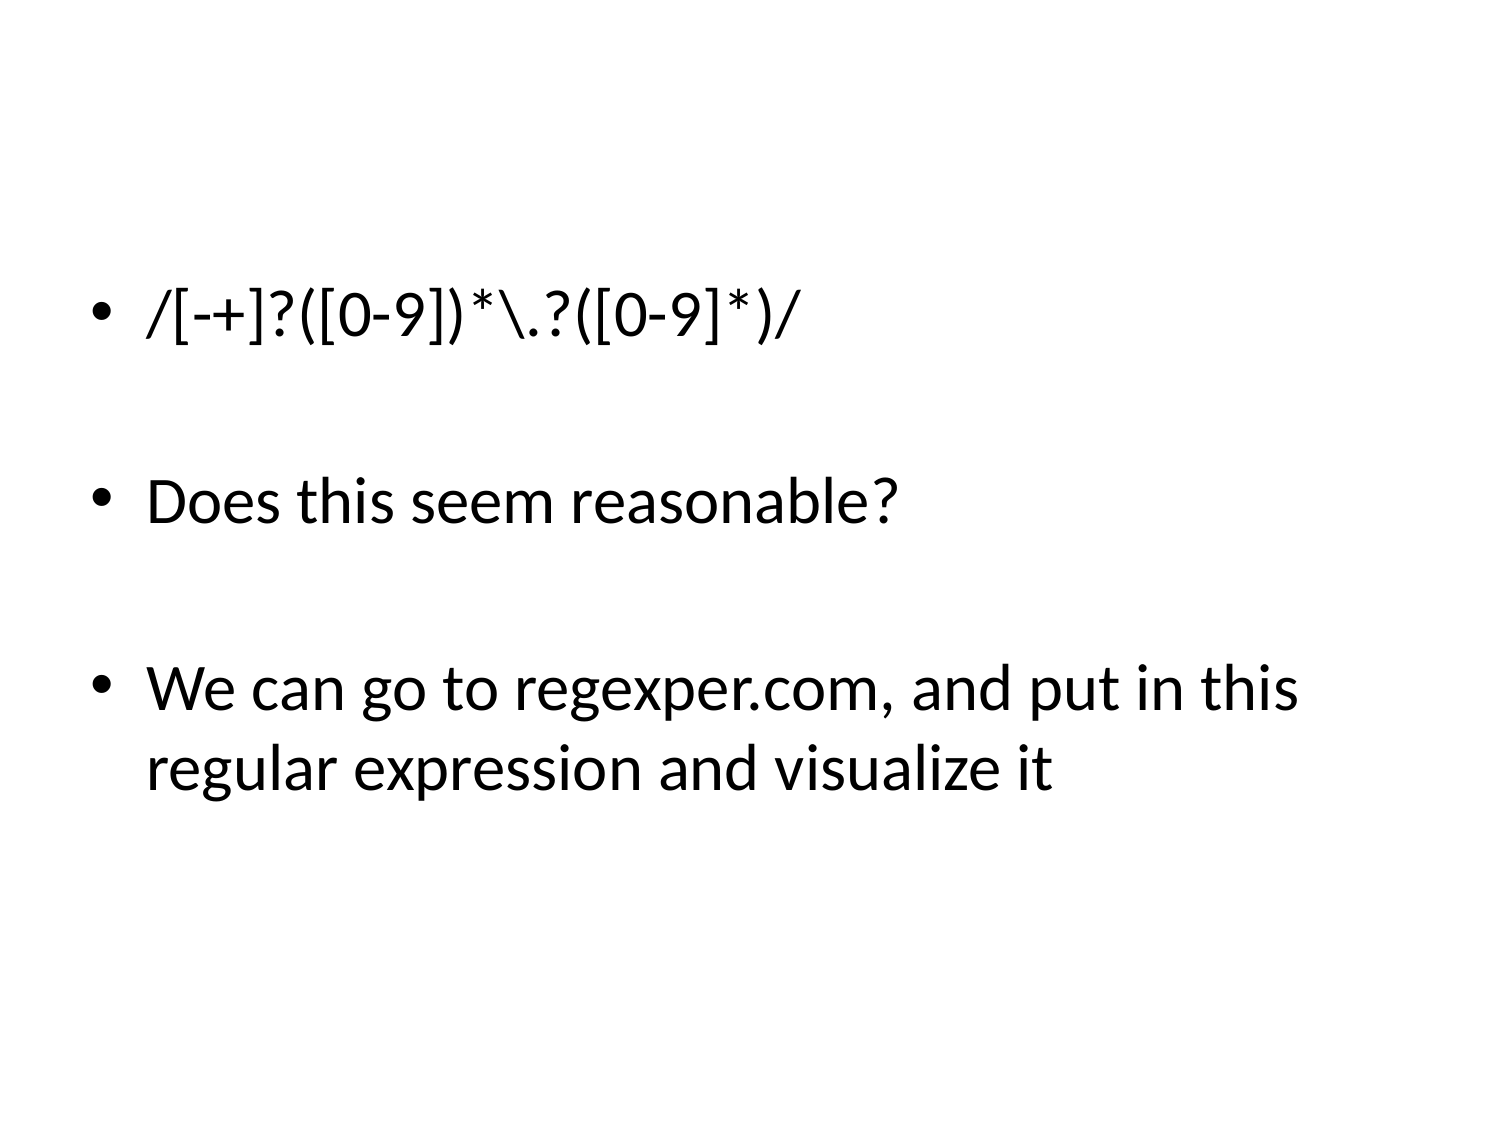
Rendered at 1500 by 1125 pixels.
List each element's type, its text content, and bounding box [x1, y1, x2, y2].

list /[-+]?([0-9])*\.?([0-9]*)/ Does this seem reasonable? We can go to regexper.com, and put in this regular expression and visualize it [75, 262, 1425, 1005]
